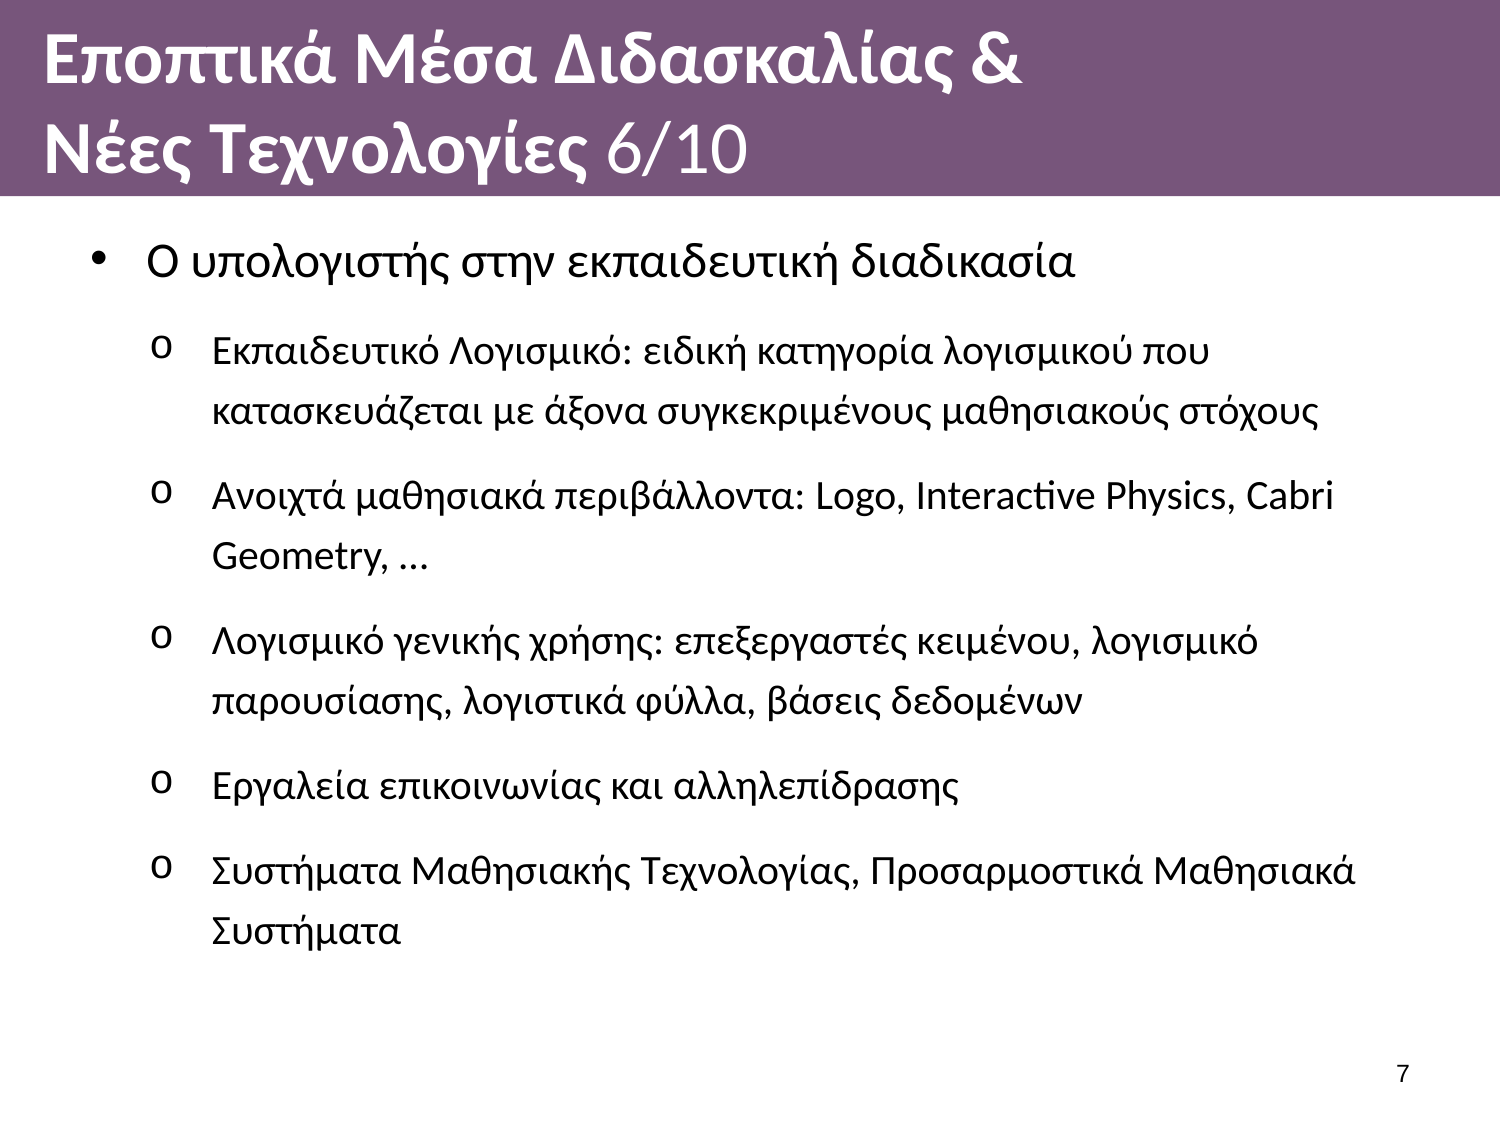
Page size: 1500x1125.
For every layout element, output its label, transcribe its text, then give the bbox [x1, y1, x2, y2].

slide_number 6 [1074, 1042, 1425, 1103]
title Εποπτικά Μέσα Διδασκαλίας & Νέες Τεχνολογίες 6/10 [0, 0, 1500, 197]
list Ο υπολογιστής στην εκπαιδευτική διαδικασία Εκπαιδευτικό Λογισμικό: ειδική κατηγορία λογισμικού που κατασκευάζεται με άξονα συγκεκριμένους μαθησιακούς στόχους Ανοιχτά μαθησιακά περιβάλλοντα: Logo, Interactive Physics, Cabri Geometry, … Λογισμικό γενικής χρήσης: επεξεργαστές κειμένου, λογισμικό παρουσίασης, λογιστικά φύλλα, βάσεις δεδομένων Εργαλεία επικοινωνίας και αλληλεπίδρασης Συστήματα Μαθησιακής Τεχνολογίας, Προσαρμοστικά Μαθησιακά Συστήματα [75, 219, 1425, 1024]
